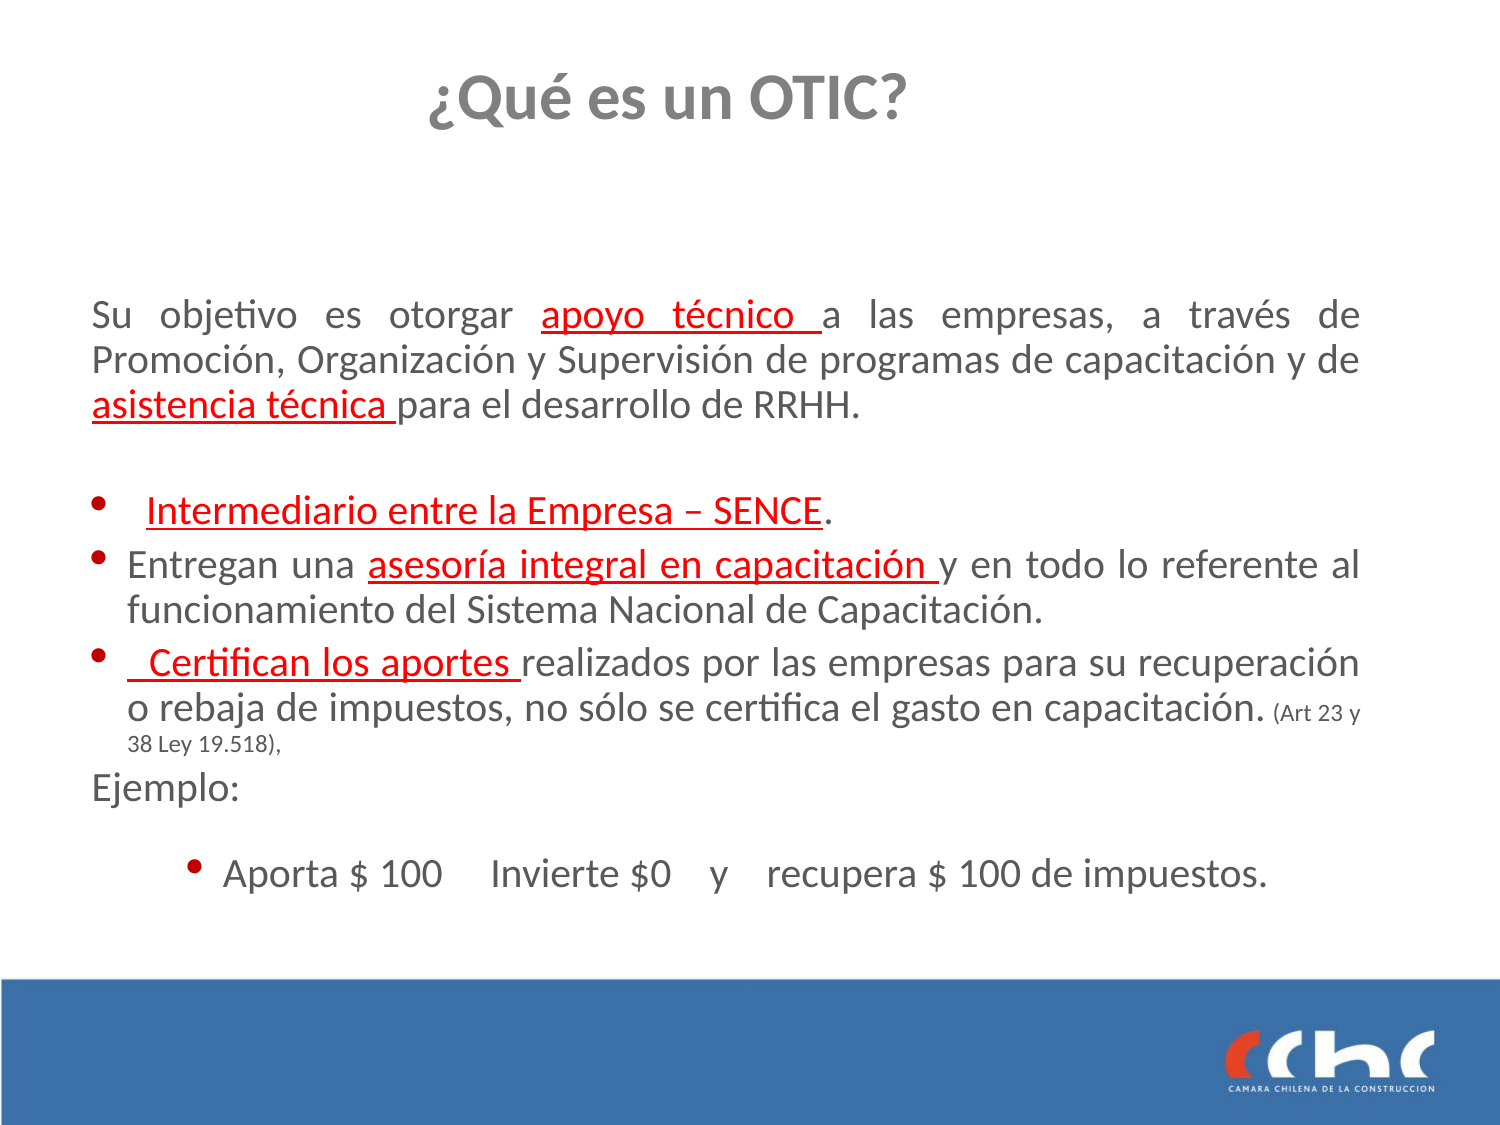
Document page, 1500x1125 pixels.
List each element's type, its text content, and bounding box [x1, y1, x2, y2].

text_box Su objetivo es otorgar apoyo técnico a las empresas, a través de Promoción, Organización y Supervisión de programas de capacitación y de asistencia técnica para el desarrollo de RRHH. Intermediario entre la Empresa – SENCE. Entregan una asesoría integral en capacitación y en todo lo referente al funcionamiento del Sistema Nacional de Capacitación. Certifican los aportes realizados por las empresas para su recuperación o rebaja de impuestos, no sólo se certifica el gasto en capacitación. (Art 23 y 38 Ley 19.518), Ejemplo: Aporta $ 100 Invierte $0 y recupera $ 100 de impuestos. [76, 226, 1376, 1036]
text_box ¿Qué es un OTIC? [397, 45, 939, 141]
picture [0, 0, 1500, 1125]
